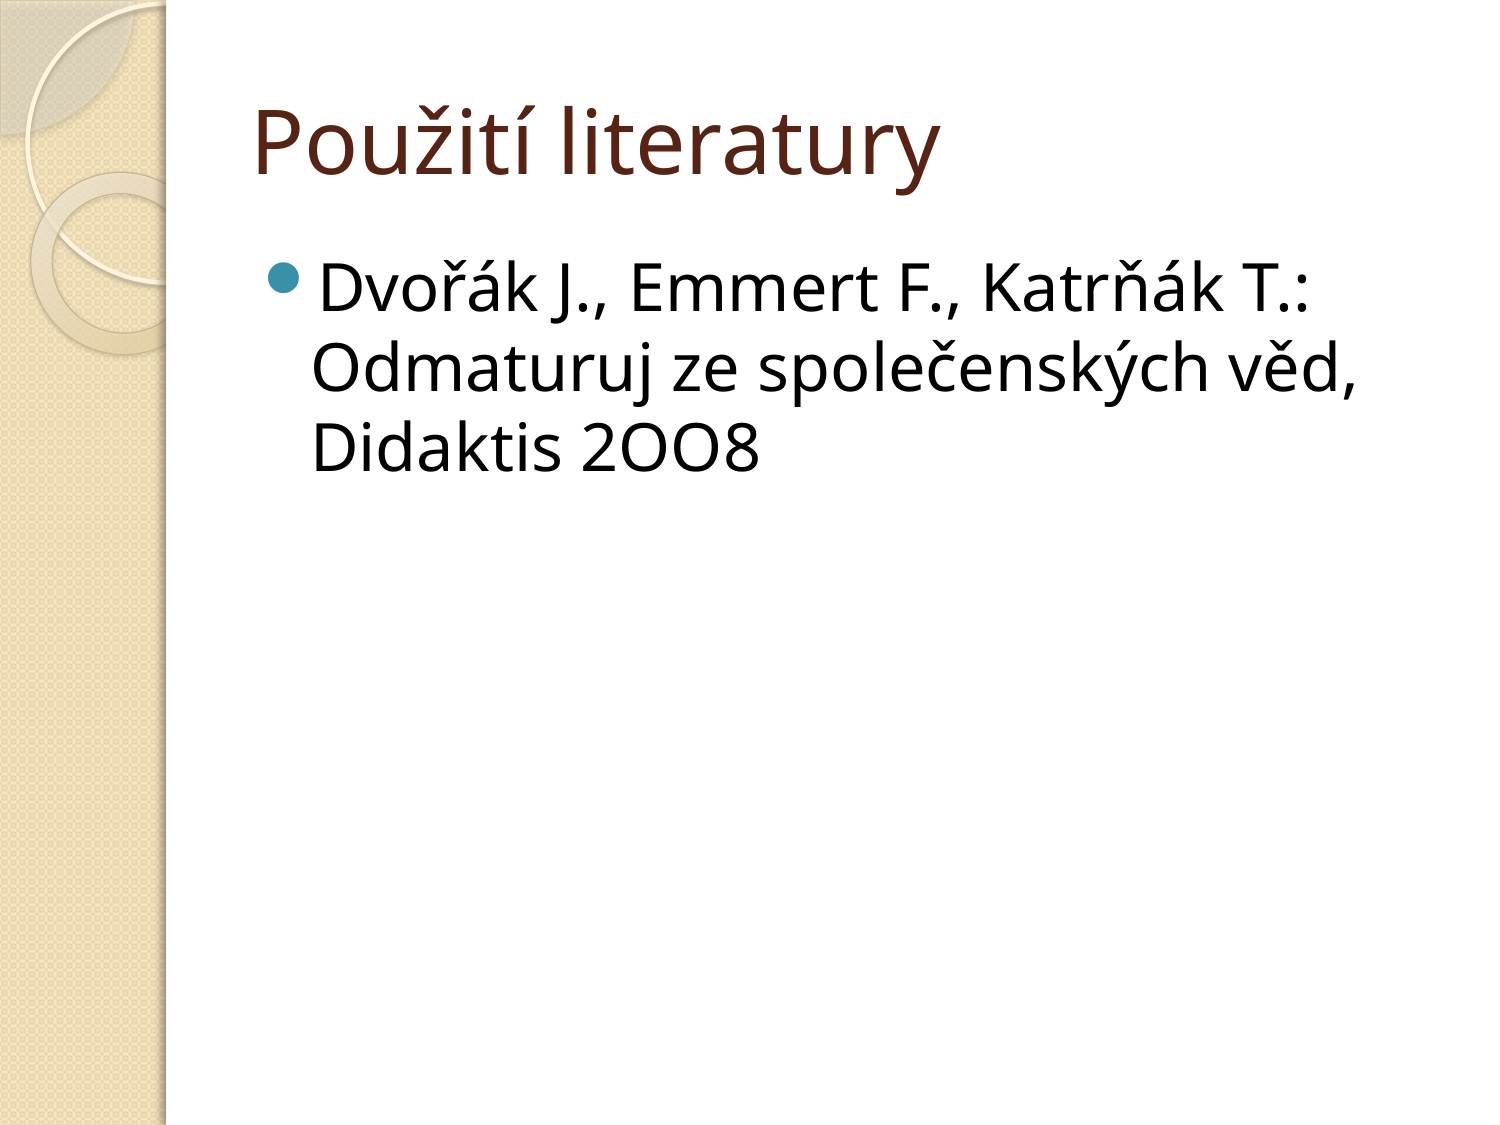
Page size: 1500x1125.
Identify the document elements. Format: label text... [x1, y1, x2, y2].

title Použití literatury [235, 45, 1466, 233]
list Dvořák J., Emmert F., Katrňák T.: Odmaturuj ze společenských věd, Didaktis 2OO8 [235, 237, 1466, 1025]
